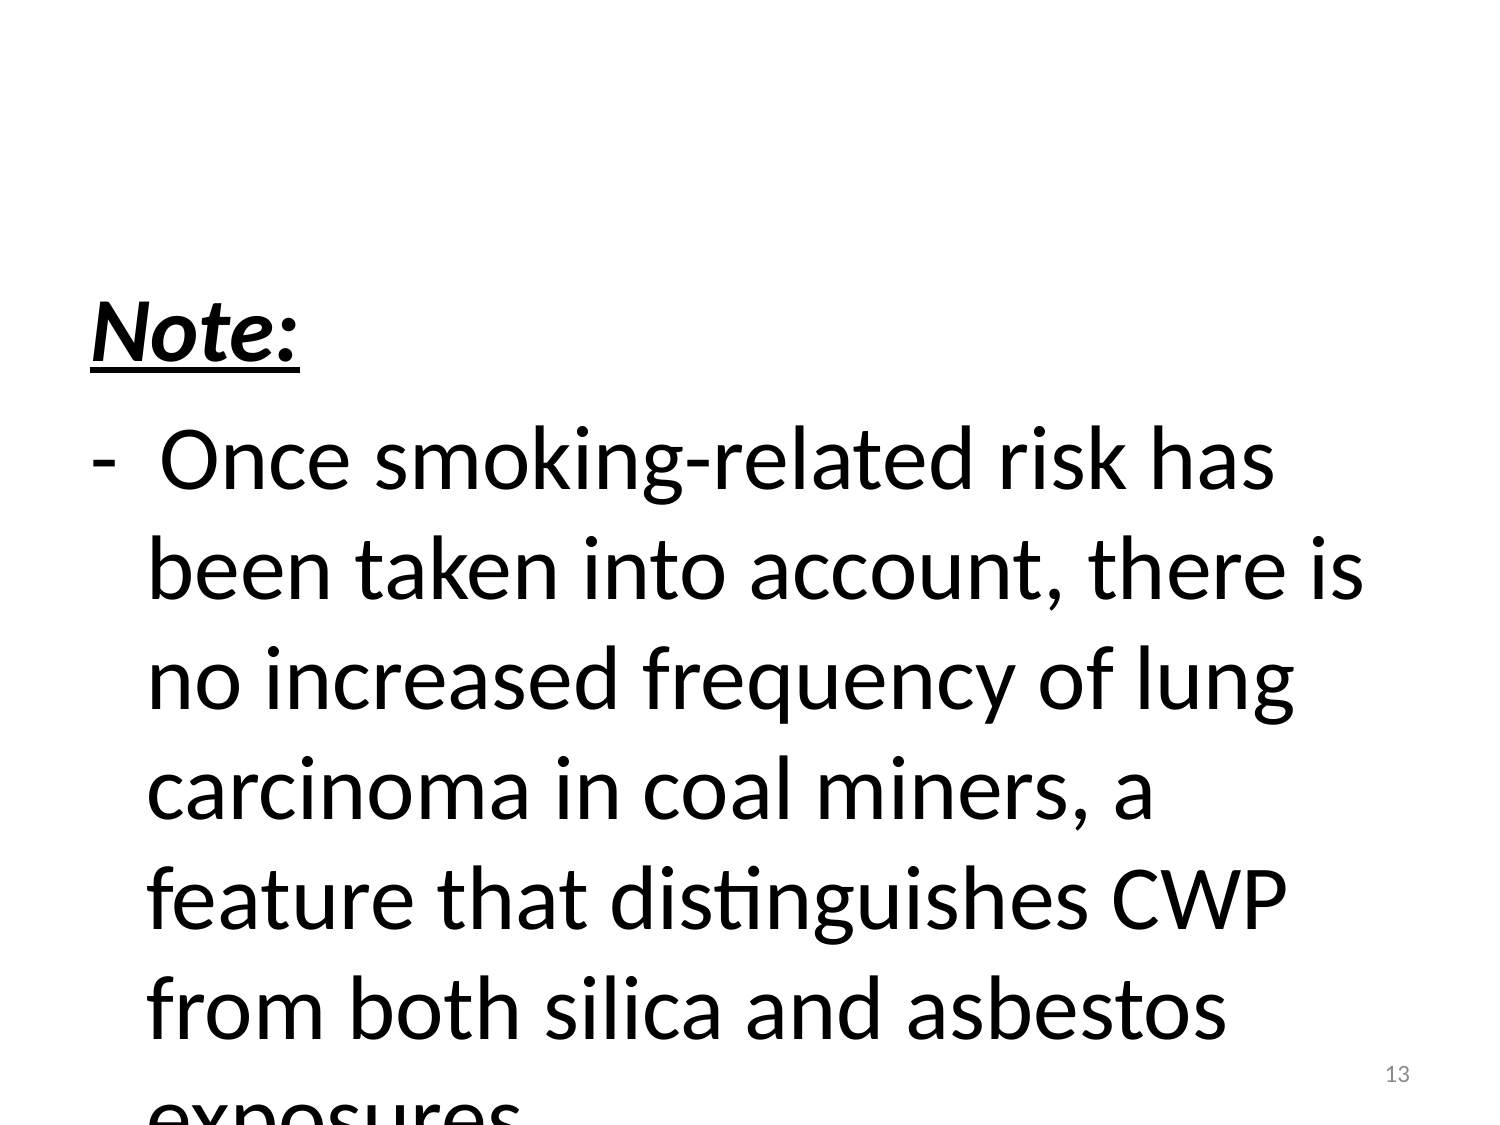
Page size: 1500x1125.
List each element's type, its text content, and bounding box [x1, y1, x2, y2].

slide_number 13 [1074, 1042, 1425, 1103]
list Note: - Once smoking-related risk has been taken into account, there is no increased frequency of lung carcinoma in coal miners, a feature that distinguishes CWP from both silica and asbestos exposures . [75, 262, 1425, 1005]
